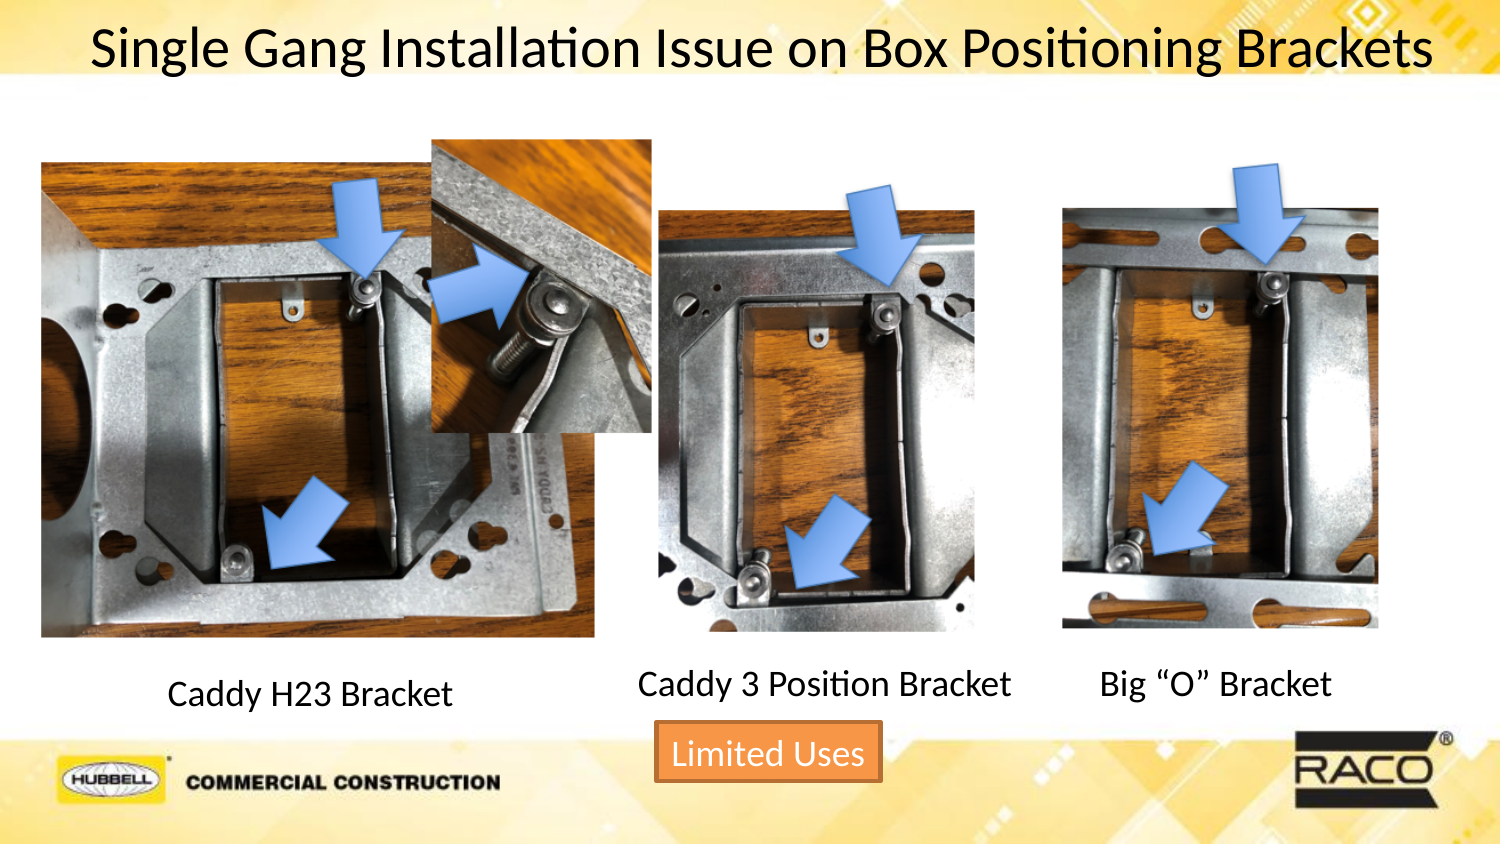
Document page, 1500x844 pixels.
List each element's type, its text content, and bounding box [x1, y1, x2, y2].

text_box Single Gang Installation Issue on Box Positioning Brackets [75, 1, 1451, 87]
text_box Caddy H23 Bracket [152, 665, 469, 721]
text_box Big “O” Bracket [1084, 665, 1348, 712]
picture [0, 0, 1500, 844]
text_box Limited Uses [654, 720, 883, 783]
text_box Caddy 3 Position Bracket [623, 665, 1028, 712]
